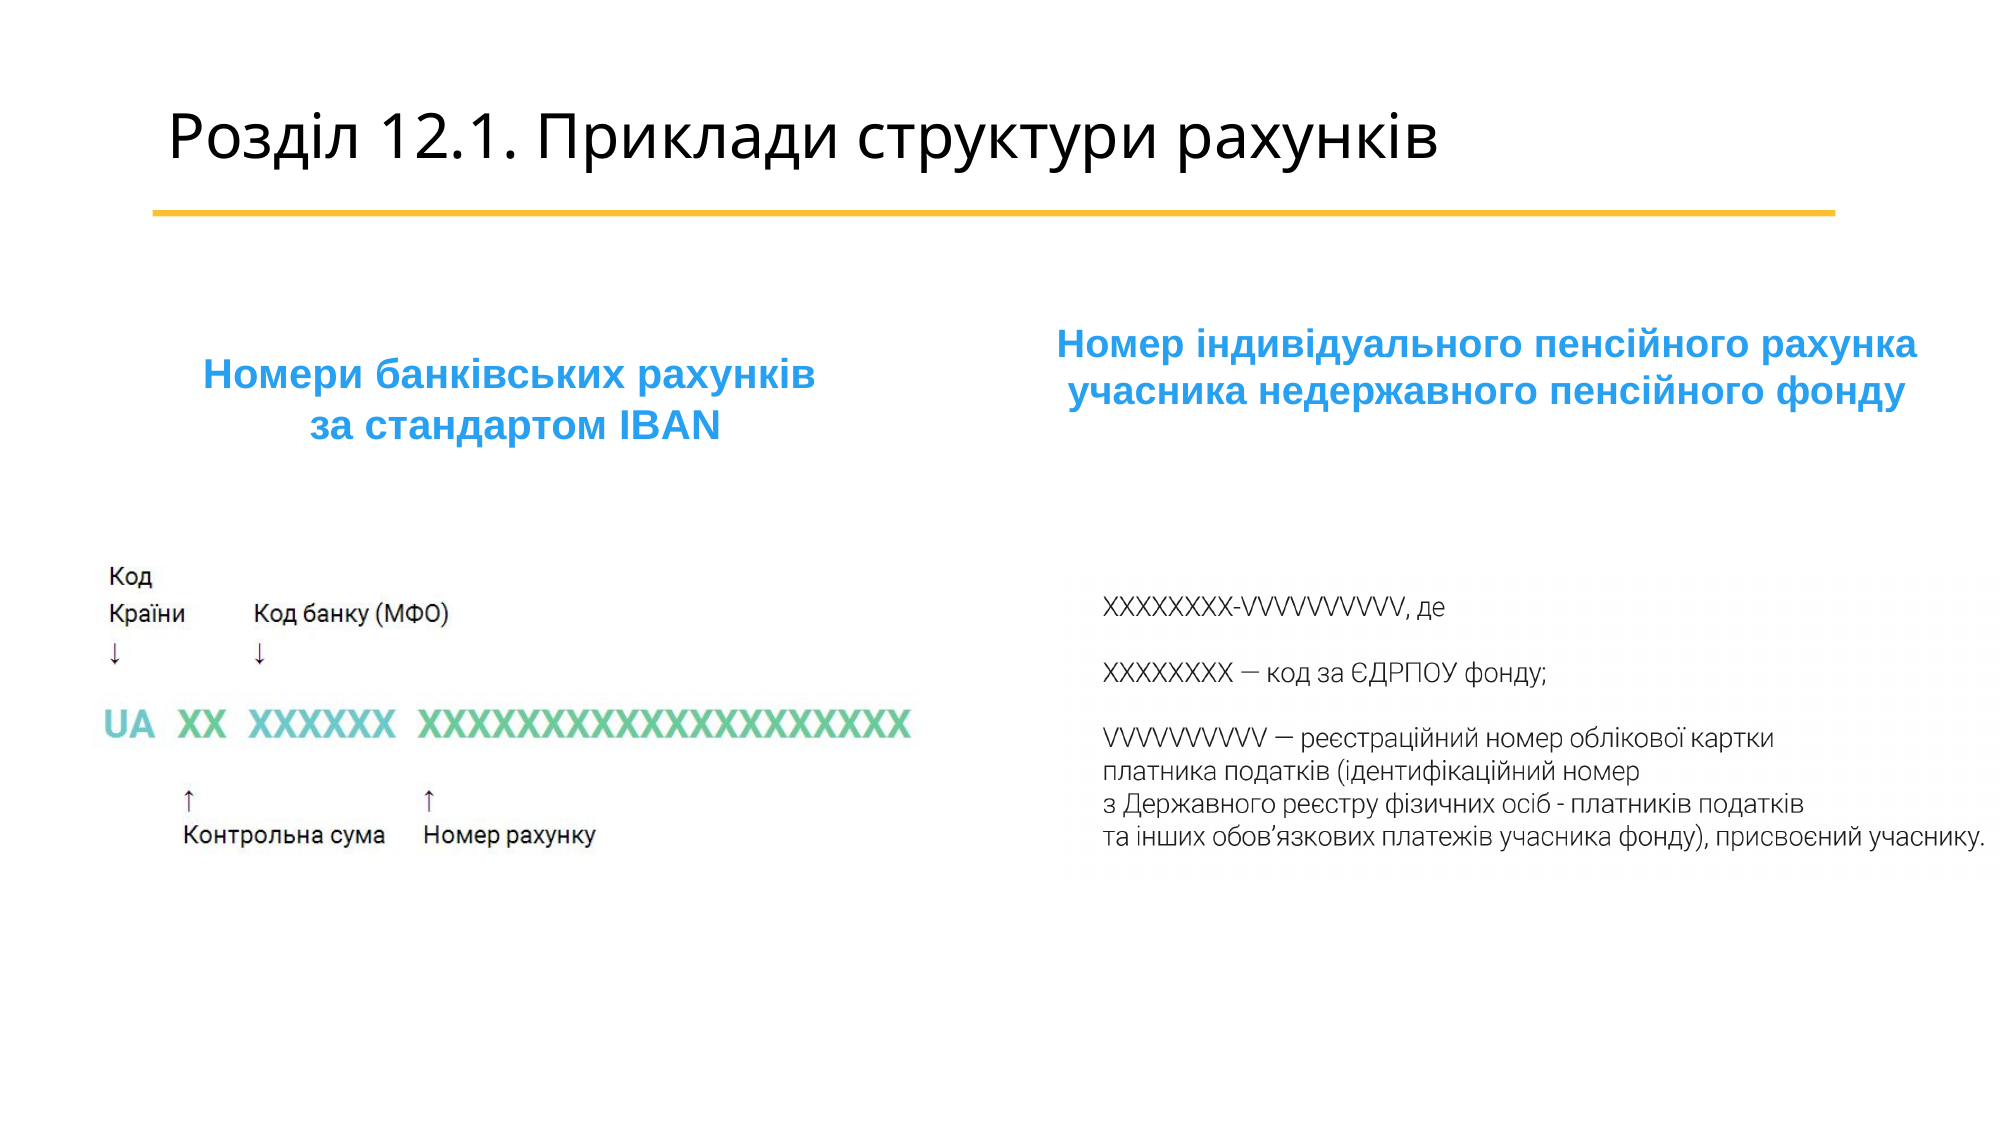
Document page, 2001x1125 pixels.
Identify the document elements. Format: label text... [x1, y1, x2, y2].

text_box Розділ 12.1. Приклади структури рахунків [152, 88, 1729, 179]
text_box Номери банківських рахунків за стандартом IBAN [41, 339, 990, 493]
picture [1062, 562, 2000, 880]
picture [93, 549, 938, 886]
text_box Номер індивідуального пенсійного рахунка учасника недержавного пенсійного фонду [1035, 310, 1940, 463]
